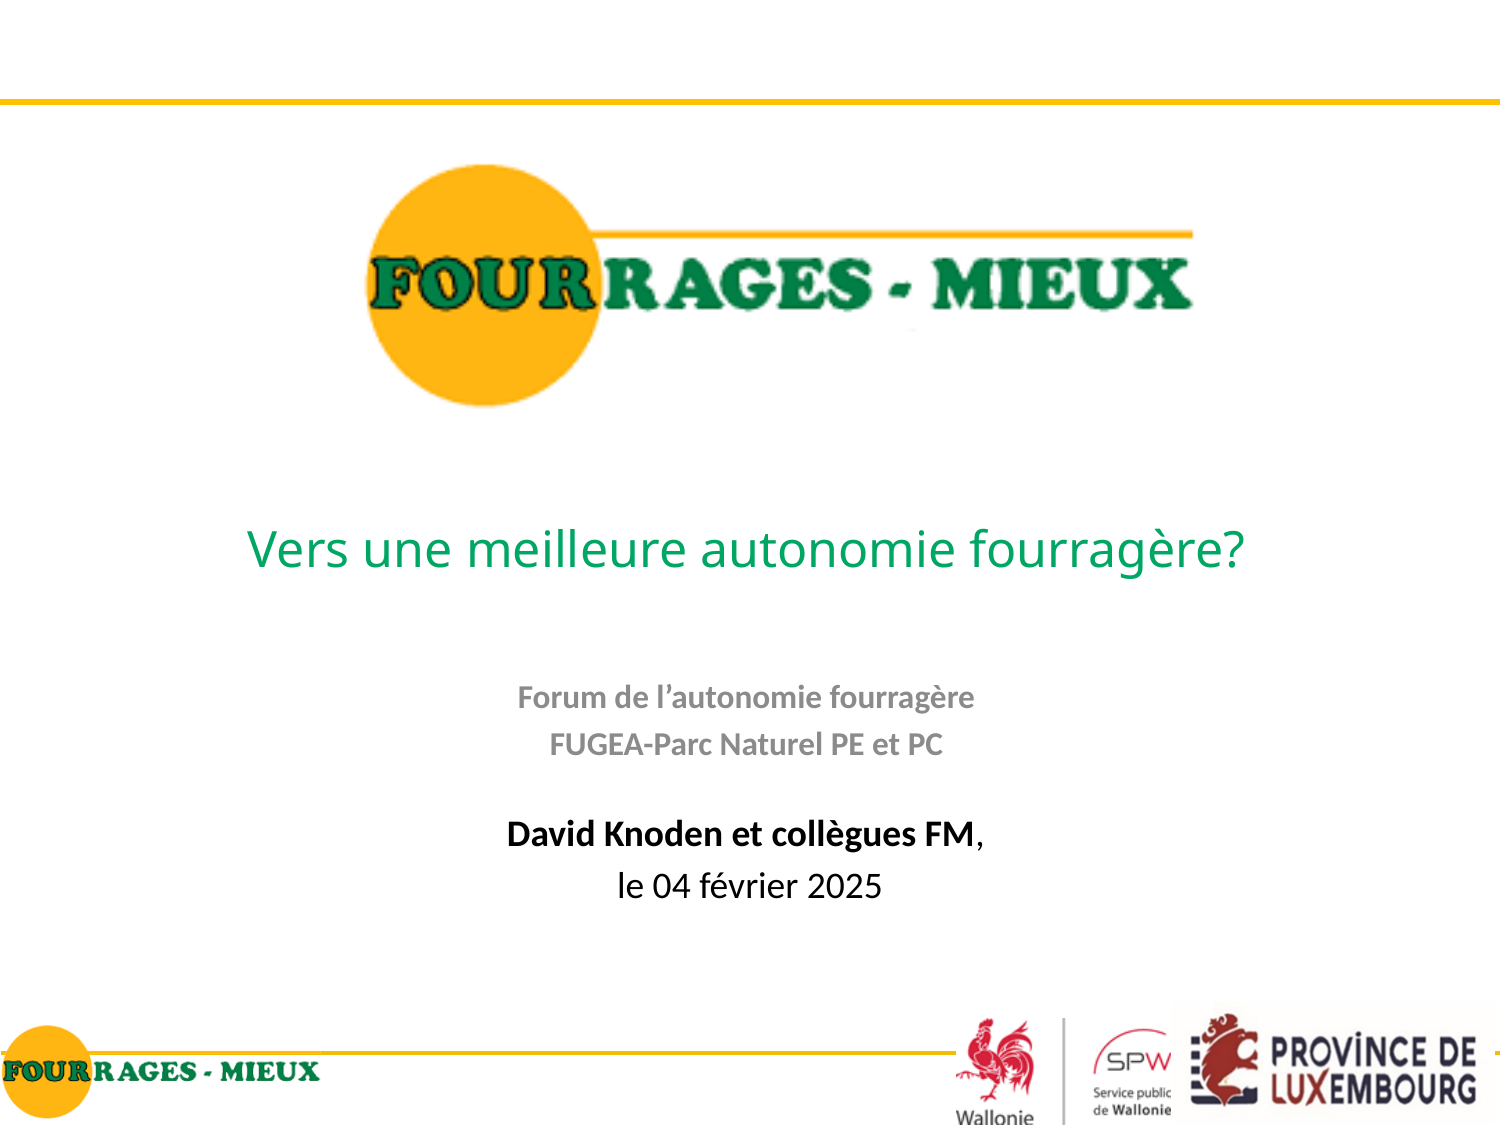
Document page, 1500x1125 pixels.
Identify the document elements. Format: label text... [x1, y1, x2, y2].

picture [0, 1023, 325, 1125]
picture [956, 1001, 1495, 1125]
picture [359, 160, 1205, 423]
list David Knoden et collègues FM, le 04 février 2025 [277, 798, 1223, 917]
subtitle Forum de l’autonomie fourragère FUGEA-Parc Naturel PE et PC [206, 667, 1287, 771]
title Vers une meilleure autonomie fourragère? [109, 426, 1385, 668]
